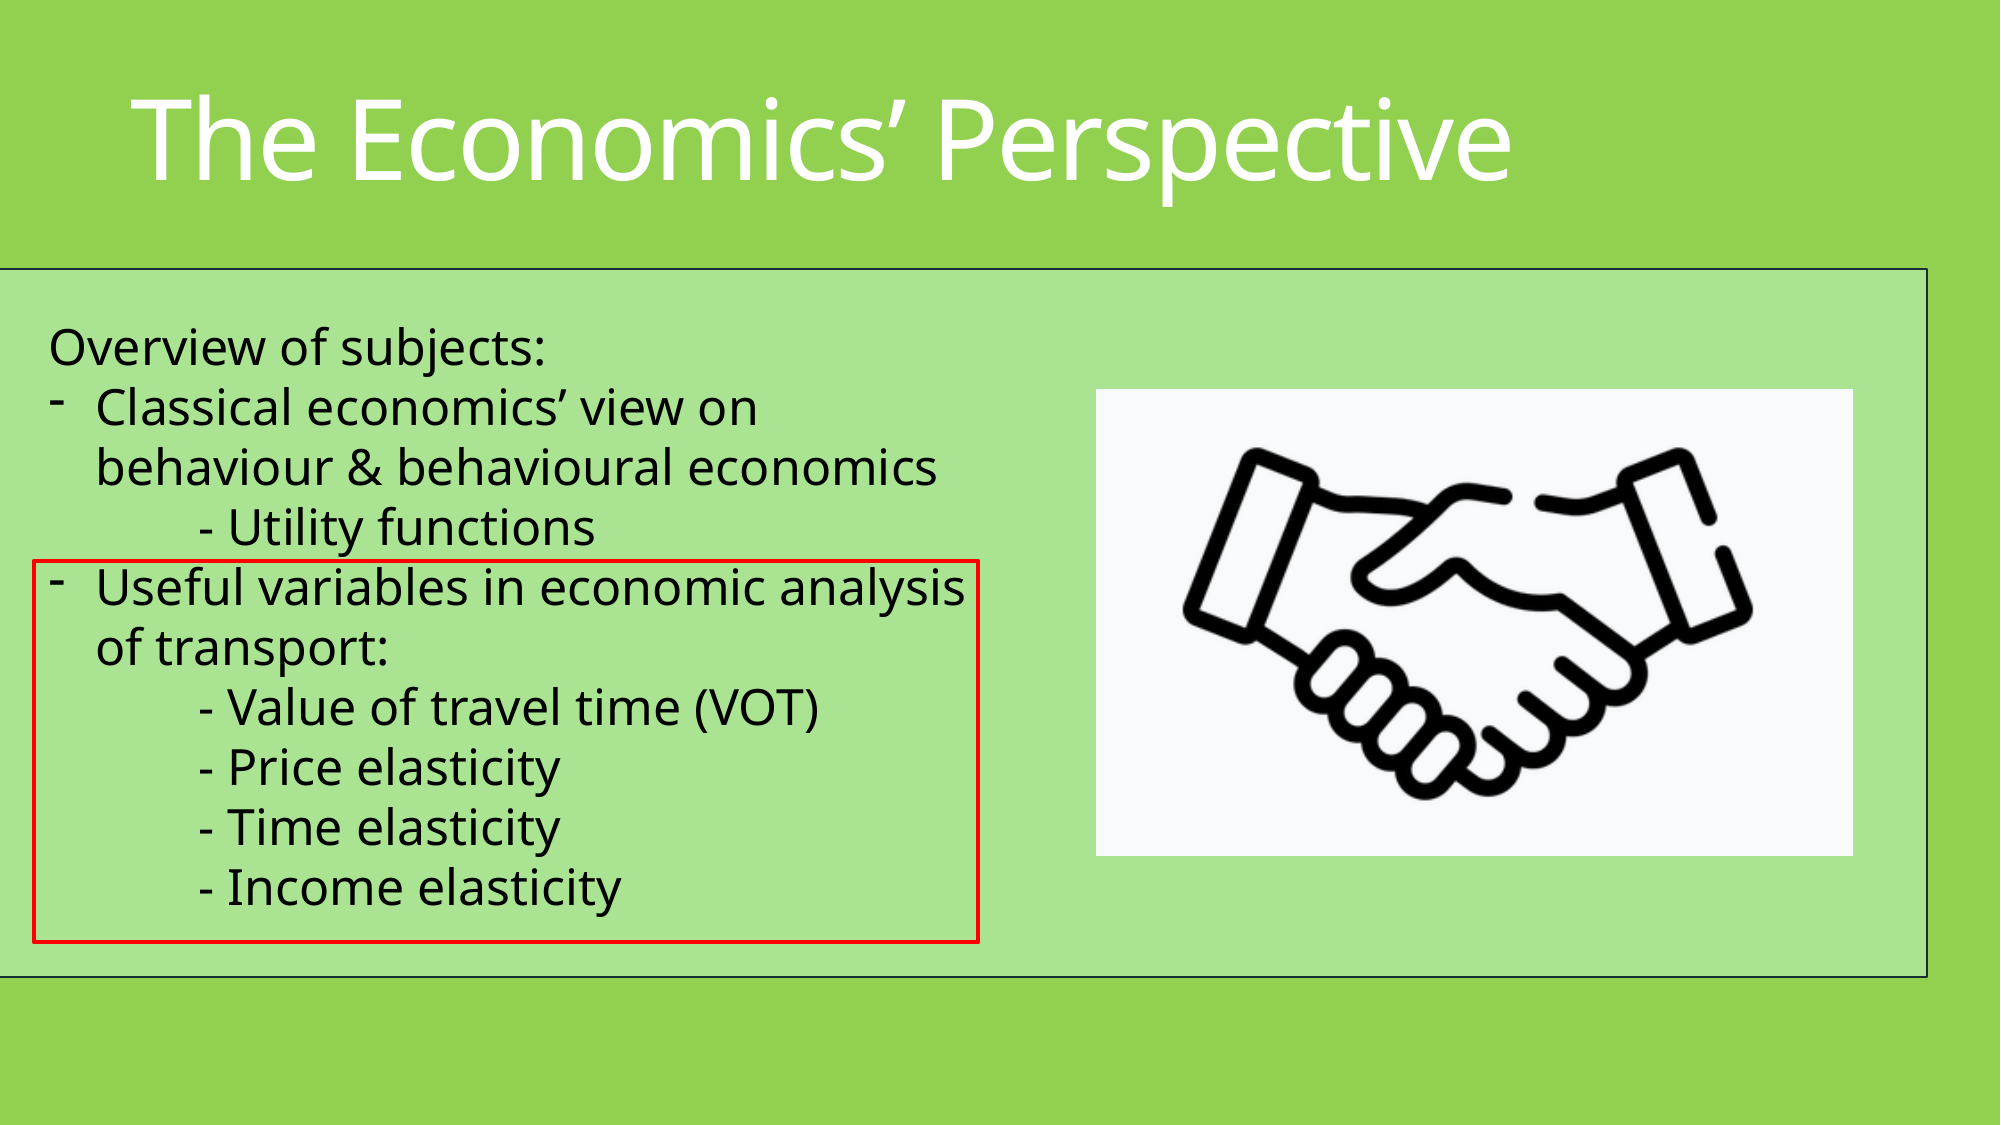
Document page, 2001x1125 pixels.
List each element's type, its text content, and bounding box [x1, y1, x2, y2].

text_box Overview of subjects: Classical economics’ view on behaviour & behavioural economics - Utility functions Useful variables in economic analysis of transport: - Value of travel time (VOT) - Price elasticity - Time elasticity - Income elasticity [33, 308, 1000, 1073]
text_box The Economics’ Perspective [115, 110, 1885, 212]
text_box [0, 0, 2000, 1125]
picture [1095, 389, 1853, 857]
text_box [0, 268, 1928, 978]
